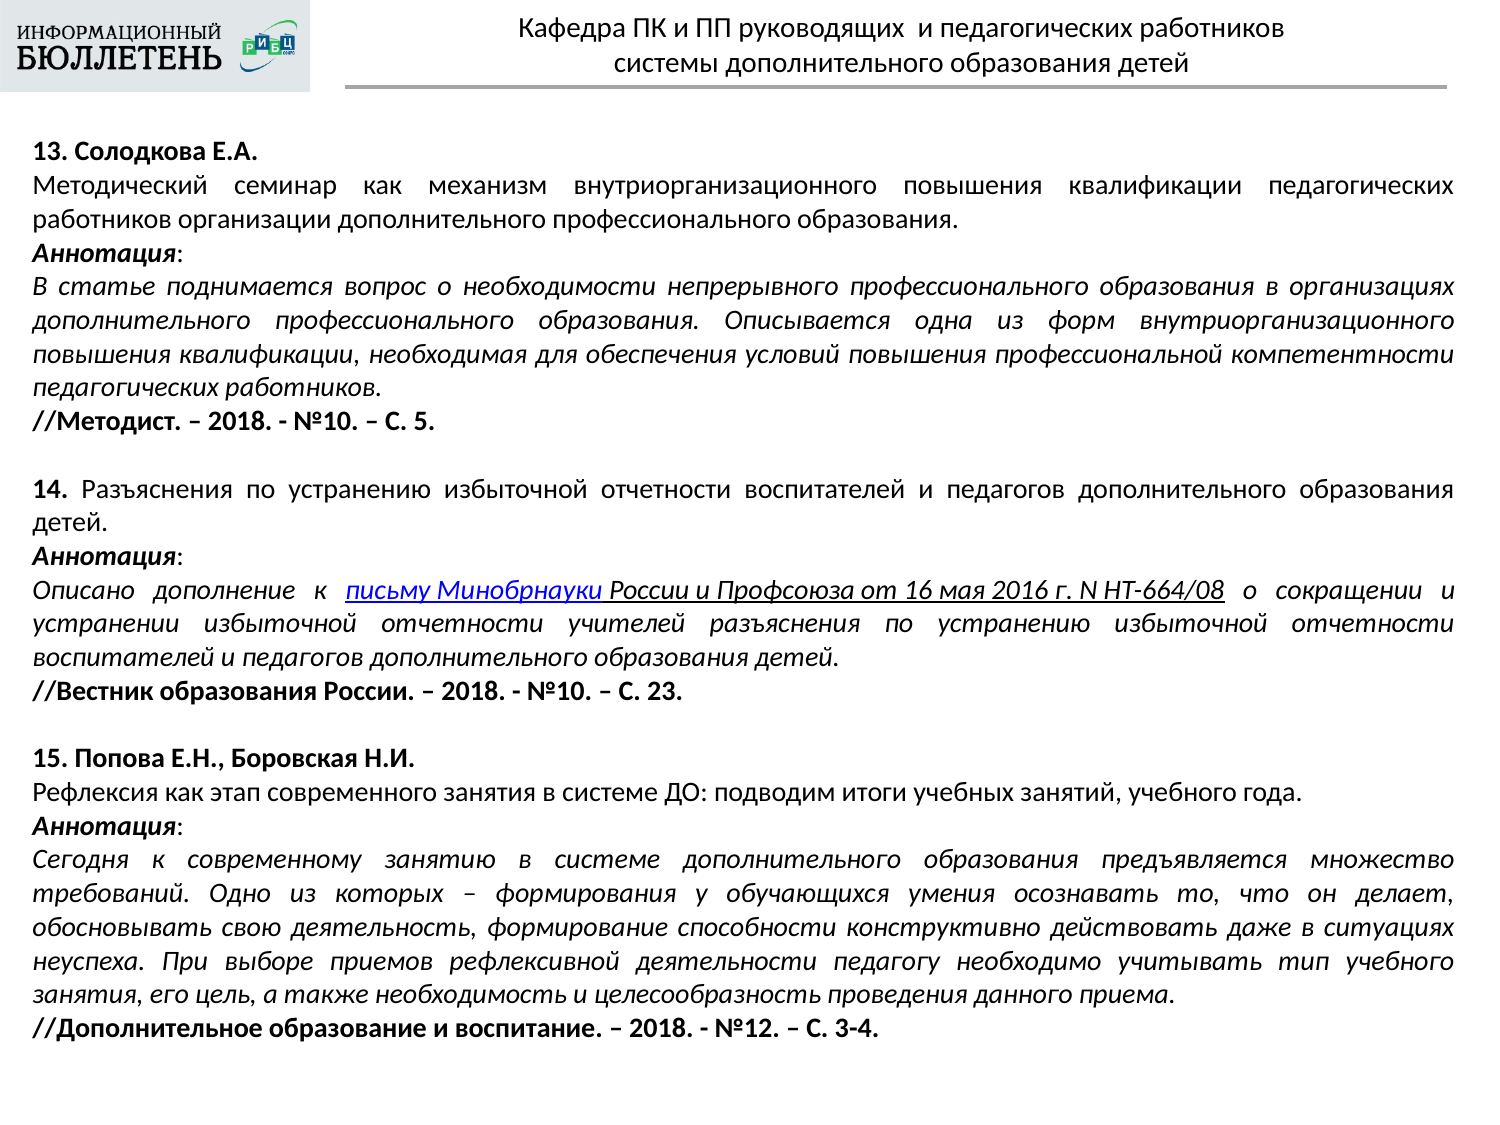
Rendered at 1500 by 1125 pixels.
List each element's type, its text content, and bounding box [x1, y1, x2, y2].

text_box 13. Солодкова Е.А. Методический семинар как механизм внутриорганизационного повышения квалификации педагогических работников организации дополнительного профессионального образования. Аннотация: В статье поднимается вопрос о необходимости непрерывного профессионального образования в организациях дополнительного профессионального образования. Описывается одна из форм внутриорганизационного повышения квалификации, необходимая для обеспечения условий повышения профессиональной компетентности педагогических работников. //Методист. – 2018. - №10. – С. 5. 14. Разъяснения по устранению избыточной отчетности воспитателей и педагогов дополнительного образования детей. Аннотация: Описано дополнение к письму Минобрнауки России и Профсоюза от 16 мая 2016 г. N НТ-664/08 о сокращении и устранении избыточной отчетности учителей разъяснения по устранению избыточной отчетности воспитателей и педагогов дополнительного образования детей. //Вестник образования России. – 2018. - №10. – С. 23. 15. Попова Е.Н., Боровская Н.И. Рефлексия как этап современного занятия в системе ДО: подводим итоги учебных занятий, учебного года. Аннотация: Сегодня к современному занятию в системе дополнительного образования предъявляется множество требований. Одно из которых – формирования у обучающихся умения осознавать то, что он делает, обосновывать свою деятельность, формирование способности конструктивно действовать даже в ситуациях неуспеха. При выборе приемов рефлексивной деятельности педагогу необходимо учитывать тип учебного занятия, его цель, а также необходимость и целесообразность проведения данного приема. //Дополнительное образование и воспитание. – 2018. - №12. – С. 3-4. [17, 125, 1471, 1125]
picture [0, 0, 311, 93]
text_box Кафедра ПК и ПП руководящих и педагогических работников системы дополнительного образования детей [313, 1, 1500, 86]
